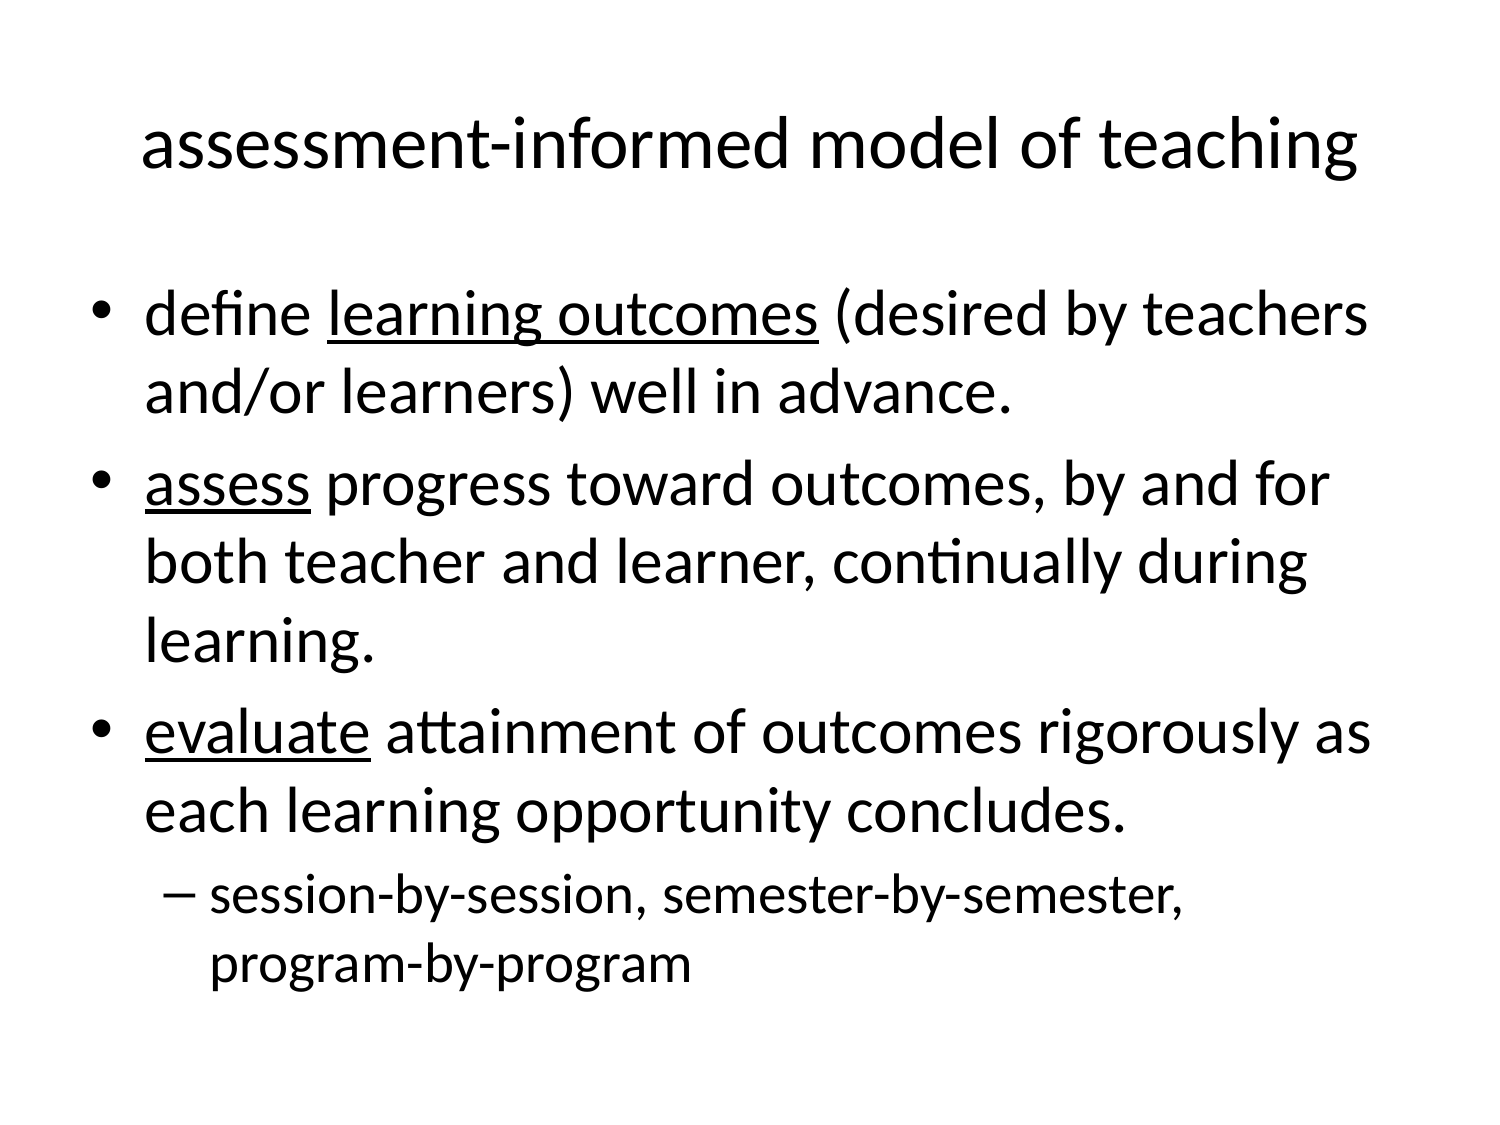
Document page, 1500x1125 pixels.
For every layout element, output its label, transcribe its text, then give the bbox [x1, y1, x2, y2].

list define learning outcomes (desired by teachers and/or learners) well in advance. assess progress toward outcomes, by and for both teacher and learner, continually during learning. evaluate attainment of outcomes rigorously as each learning opportunity concludes. session-by-session, semester-by-semester, program-by-program [75, 262, 1425, 1005]
title assessment-informed model of teaching [75, 45, 1425, 233]
